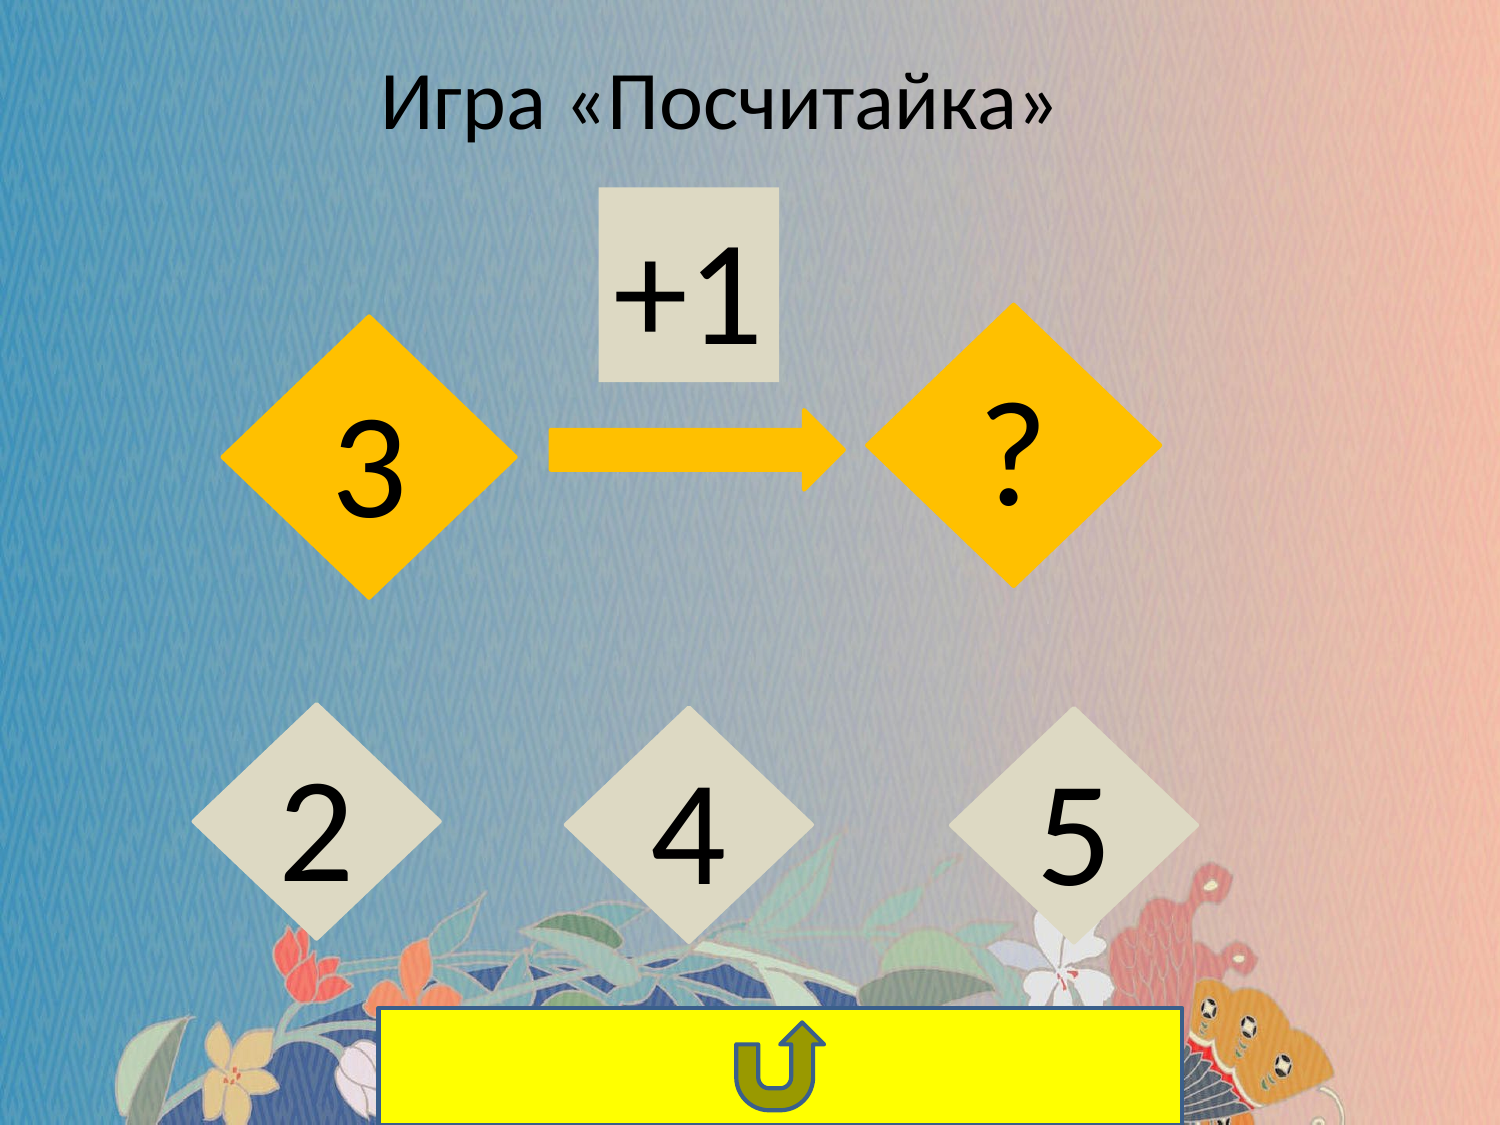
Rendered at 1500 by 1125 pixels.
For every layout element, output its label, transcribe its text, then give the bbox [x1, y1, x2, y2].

text_box 4 [563, 706, 815, 945]
text_box 2 [191, 702, 442, 941]
text_box 5 [948, 706, 1200, 945]
text_box [376, 1006, 1184, 1125]
text_box 3 [220, 314, 518, 600]
text_box Игра «Посчитайка» [365, 38, 1076, 154]
text_box +1 [598, 187, 780, 383]
text_box ? [865, 302, 1163, 589]
text_box [548, 408, 846, 492]
picture [0, 0, 1500, 1125]
